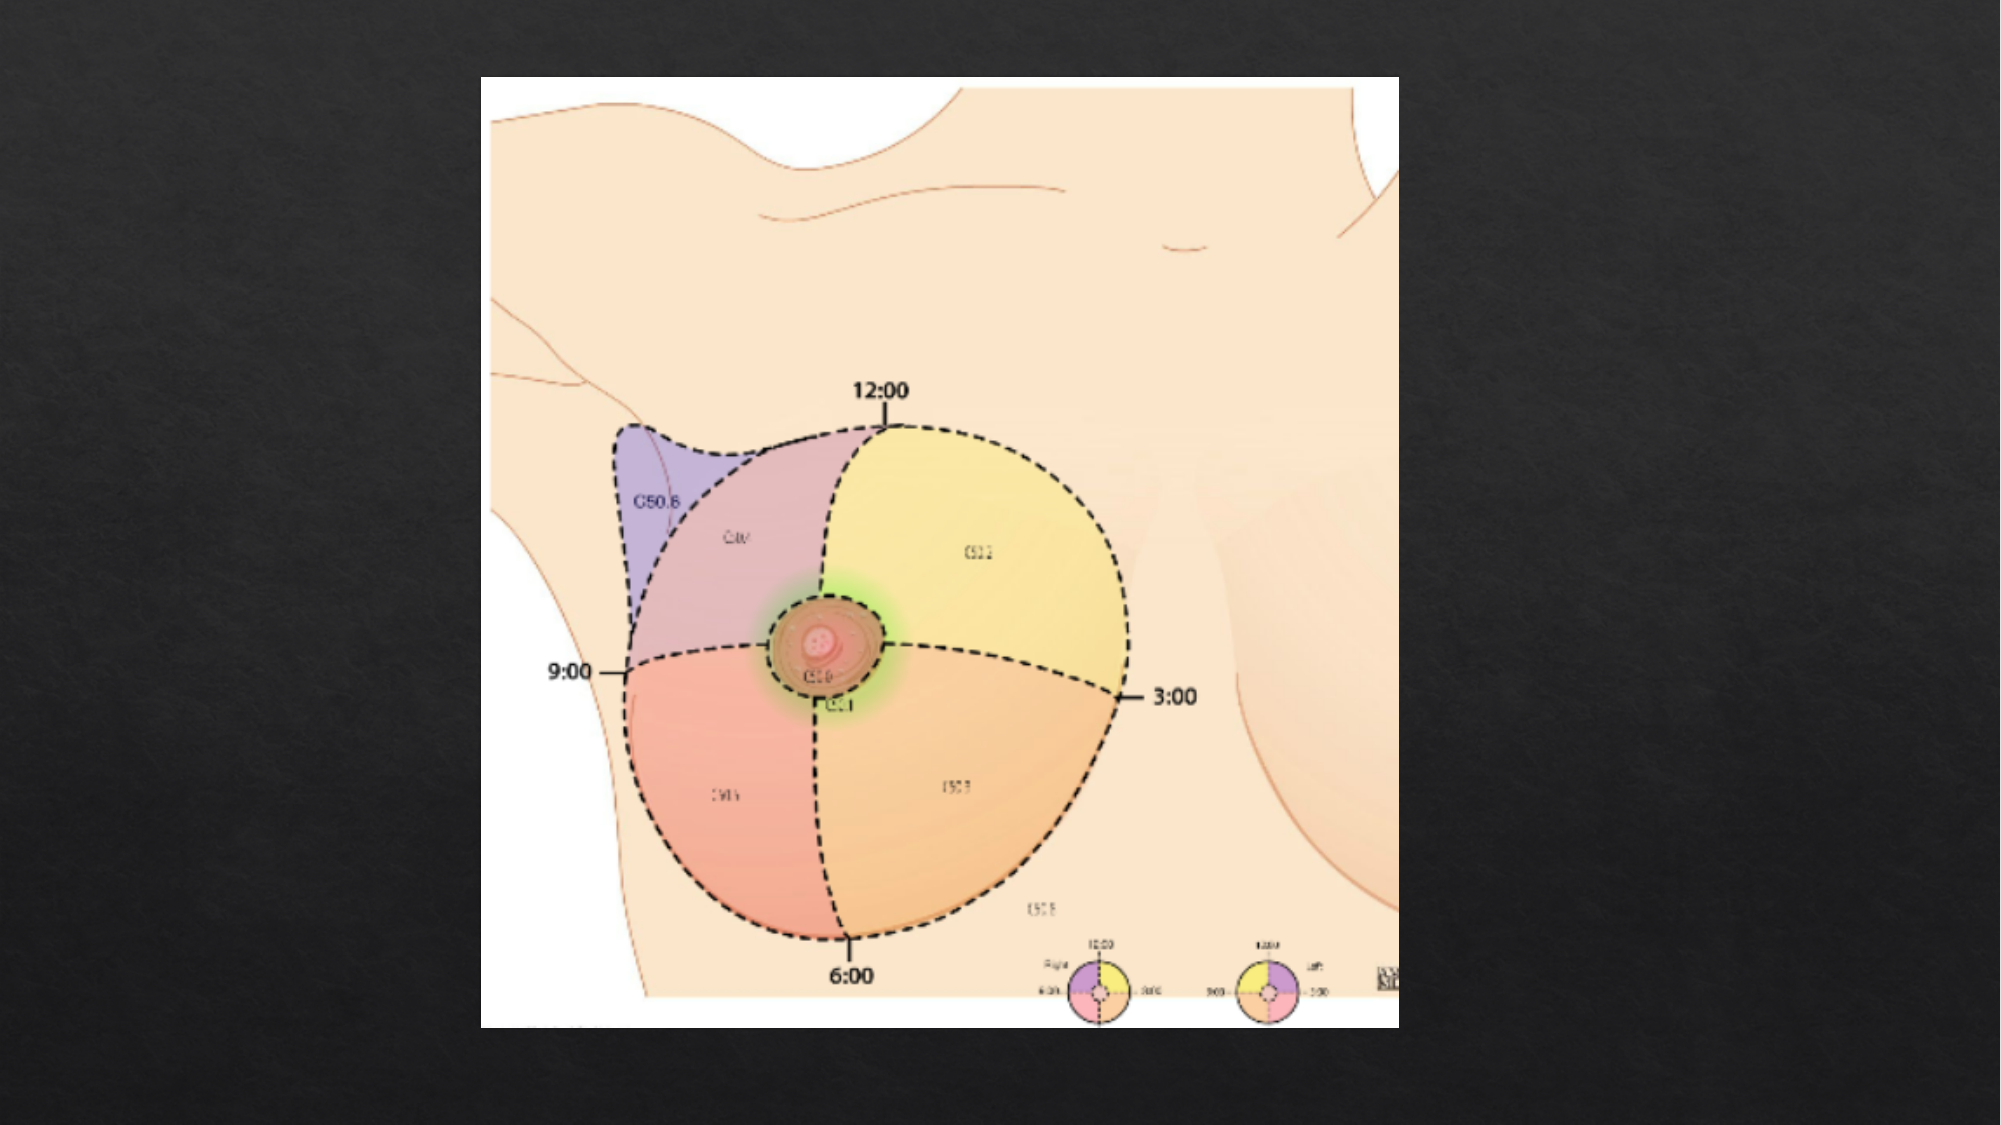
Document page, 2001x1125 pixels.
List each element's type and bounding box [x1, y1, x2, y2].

list [481, 77, 1399, 1029]
